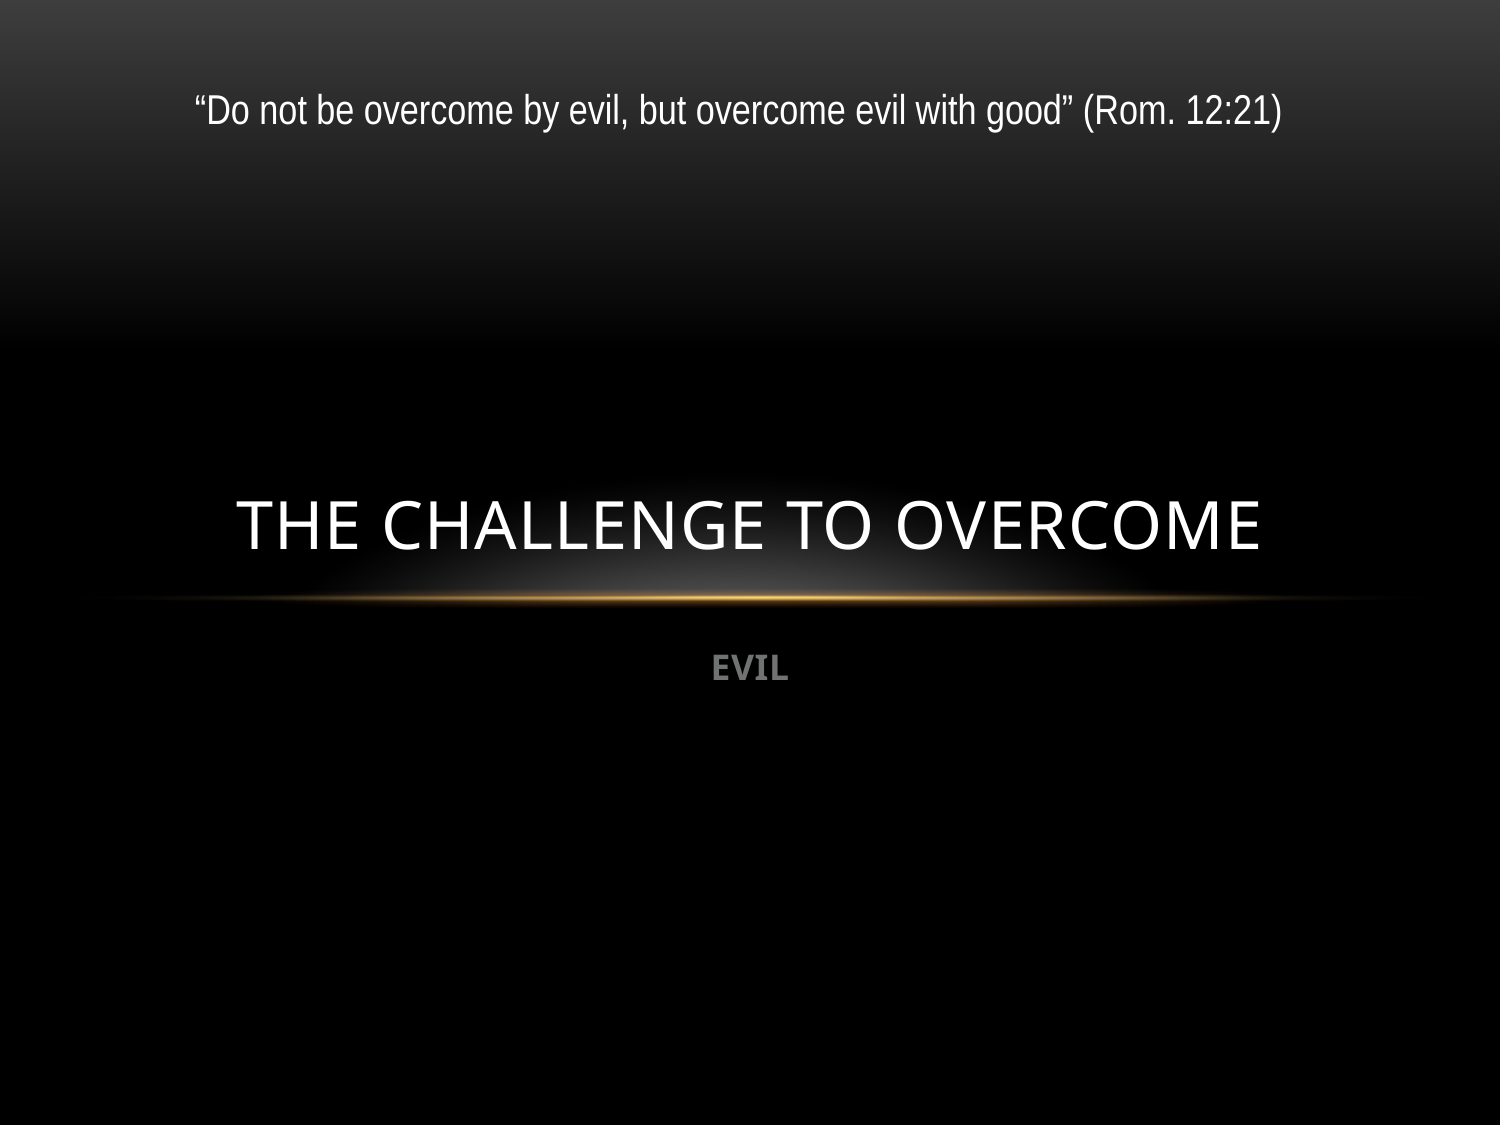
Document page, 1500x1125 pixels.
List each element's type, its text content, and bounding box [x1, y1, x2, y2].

picture [0, 0, 1500, 750]
text_box “Do not be overcome by evil, but overcome evil with good” (Rom. 12:21) [74, 75, 1413, 140]
subtitle EVIL [225, 637, 1275, 925]
title The Challenge to Overcome [112, 329, 1388, 571]
